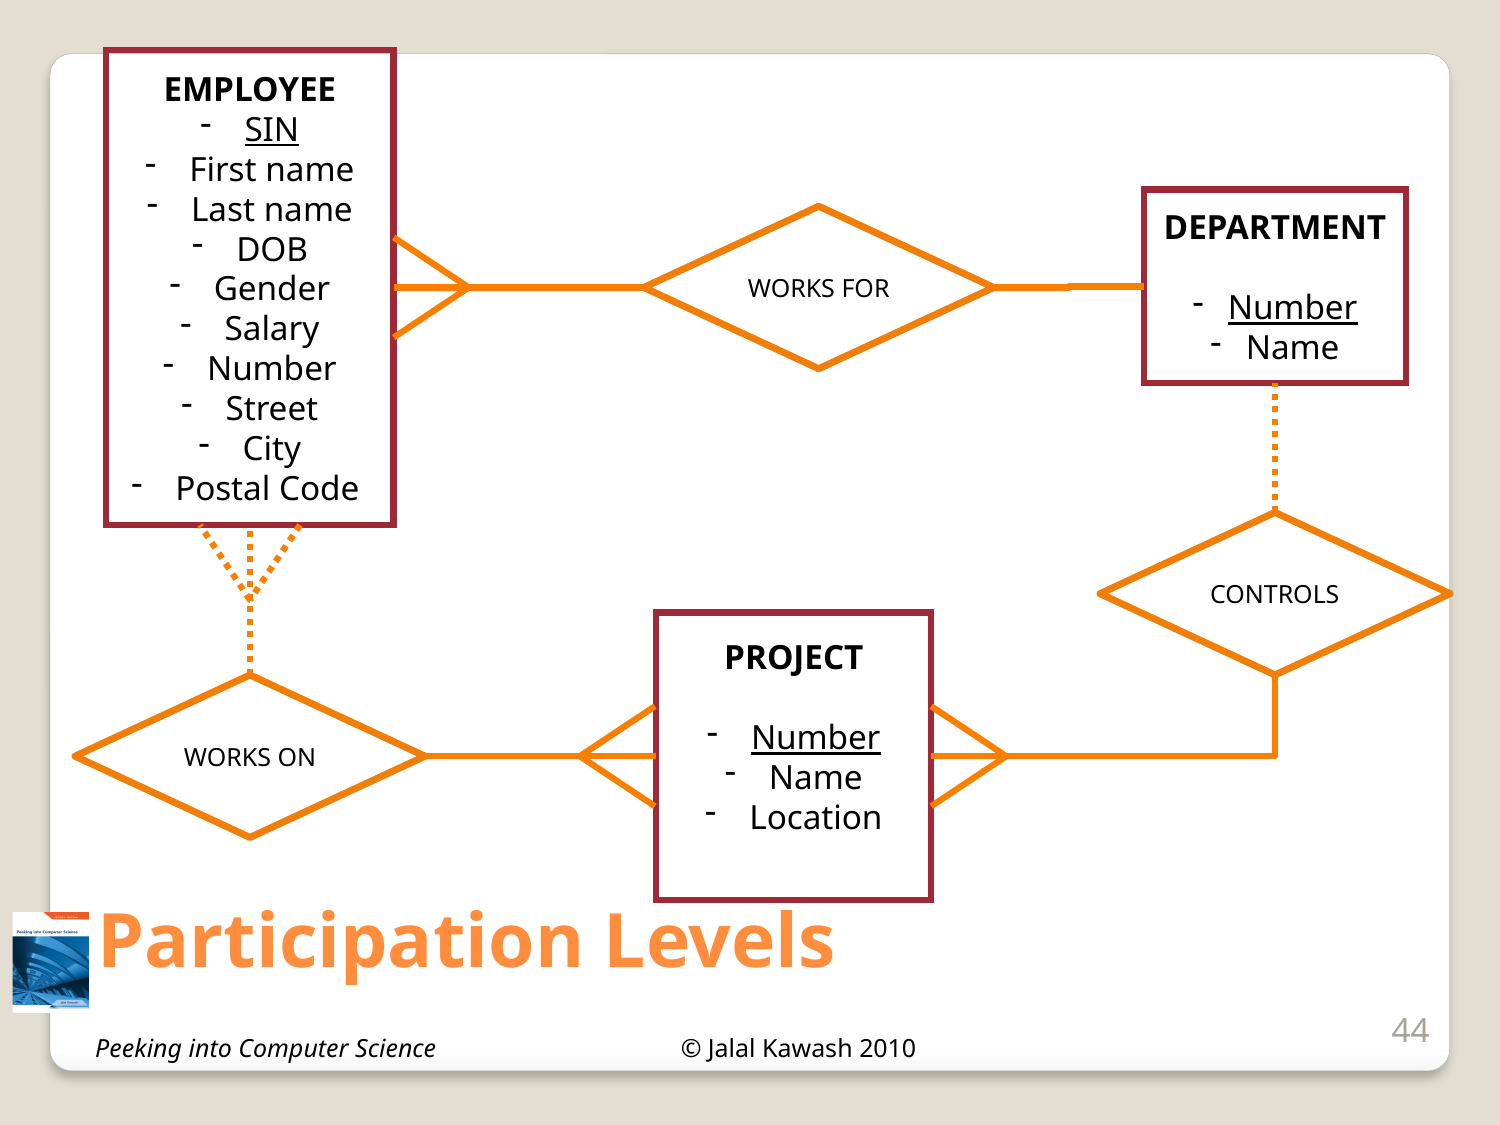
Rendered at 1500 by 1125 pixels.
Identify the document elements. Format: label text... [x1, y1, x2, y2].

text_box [393, 237, 469, 287]
text_box EMPLOYEE SIN First name Last name DOB Gender Salary Number Street City Postal Code [106, 50, 394, 525]
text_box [930, 674, 1276, 757]
text_box PROJECT Number Name Location [656, 612, 932, 900]
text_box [930, 769, 1007, 807]
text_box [393, 296, 469, 338]
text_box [580, 766, 657, 807]
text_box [580, 705, 657, 755]
slide_number 44 [1369, 1002, 1445, 1063]
text_box CONTROLS [1096, 509, 1454, 677]
title Participation Levels [82, 817, 1425, 991]
text_box DEPARTMENT Number Name [1143, 189, 1407, 384]
text_box WORKS FOR [640, 203, 997, 372]
text_box WORKS ON [71, 671, 427, 841]
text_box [212, 512, 288, 613]
picture [12, 912, 89, 1013]
